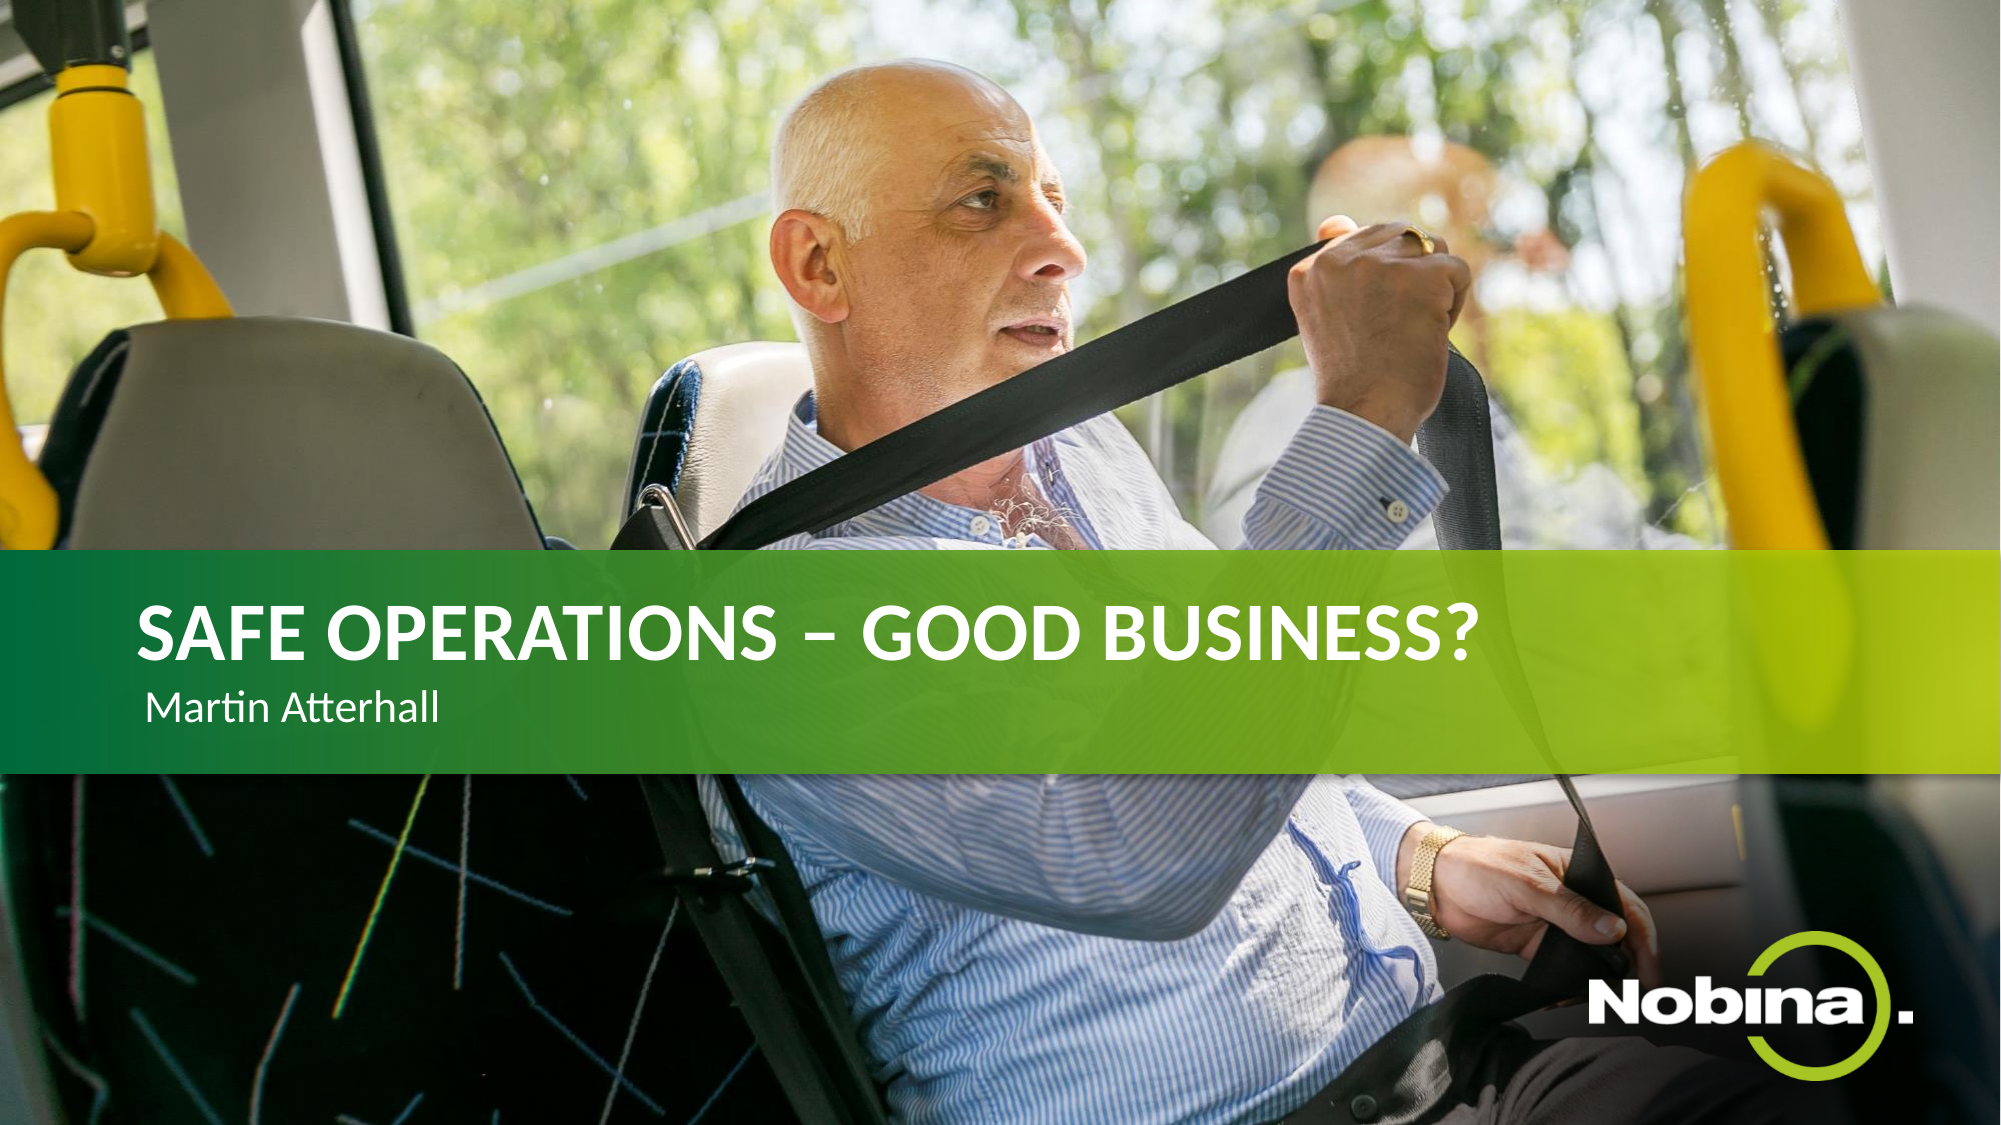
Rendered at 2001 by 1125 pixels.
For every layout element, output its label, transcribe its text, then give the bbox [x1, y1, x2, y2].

list Martin Atterhall [114, 674, 1769, 732]
picture [0, 0, 2001, 550]
list Safe operations – good business? [107, 590, 1770, 680]
picture [0, 774, 2001, 1125]
